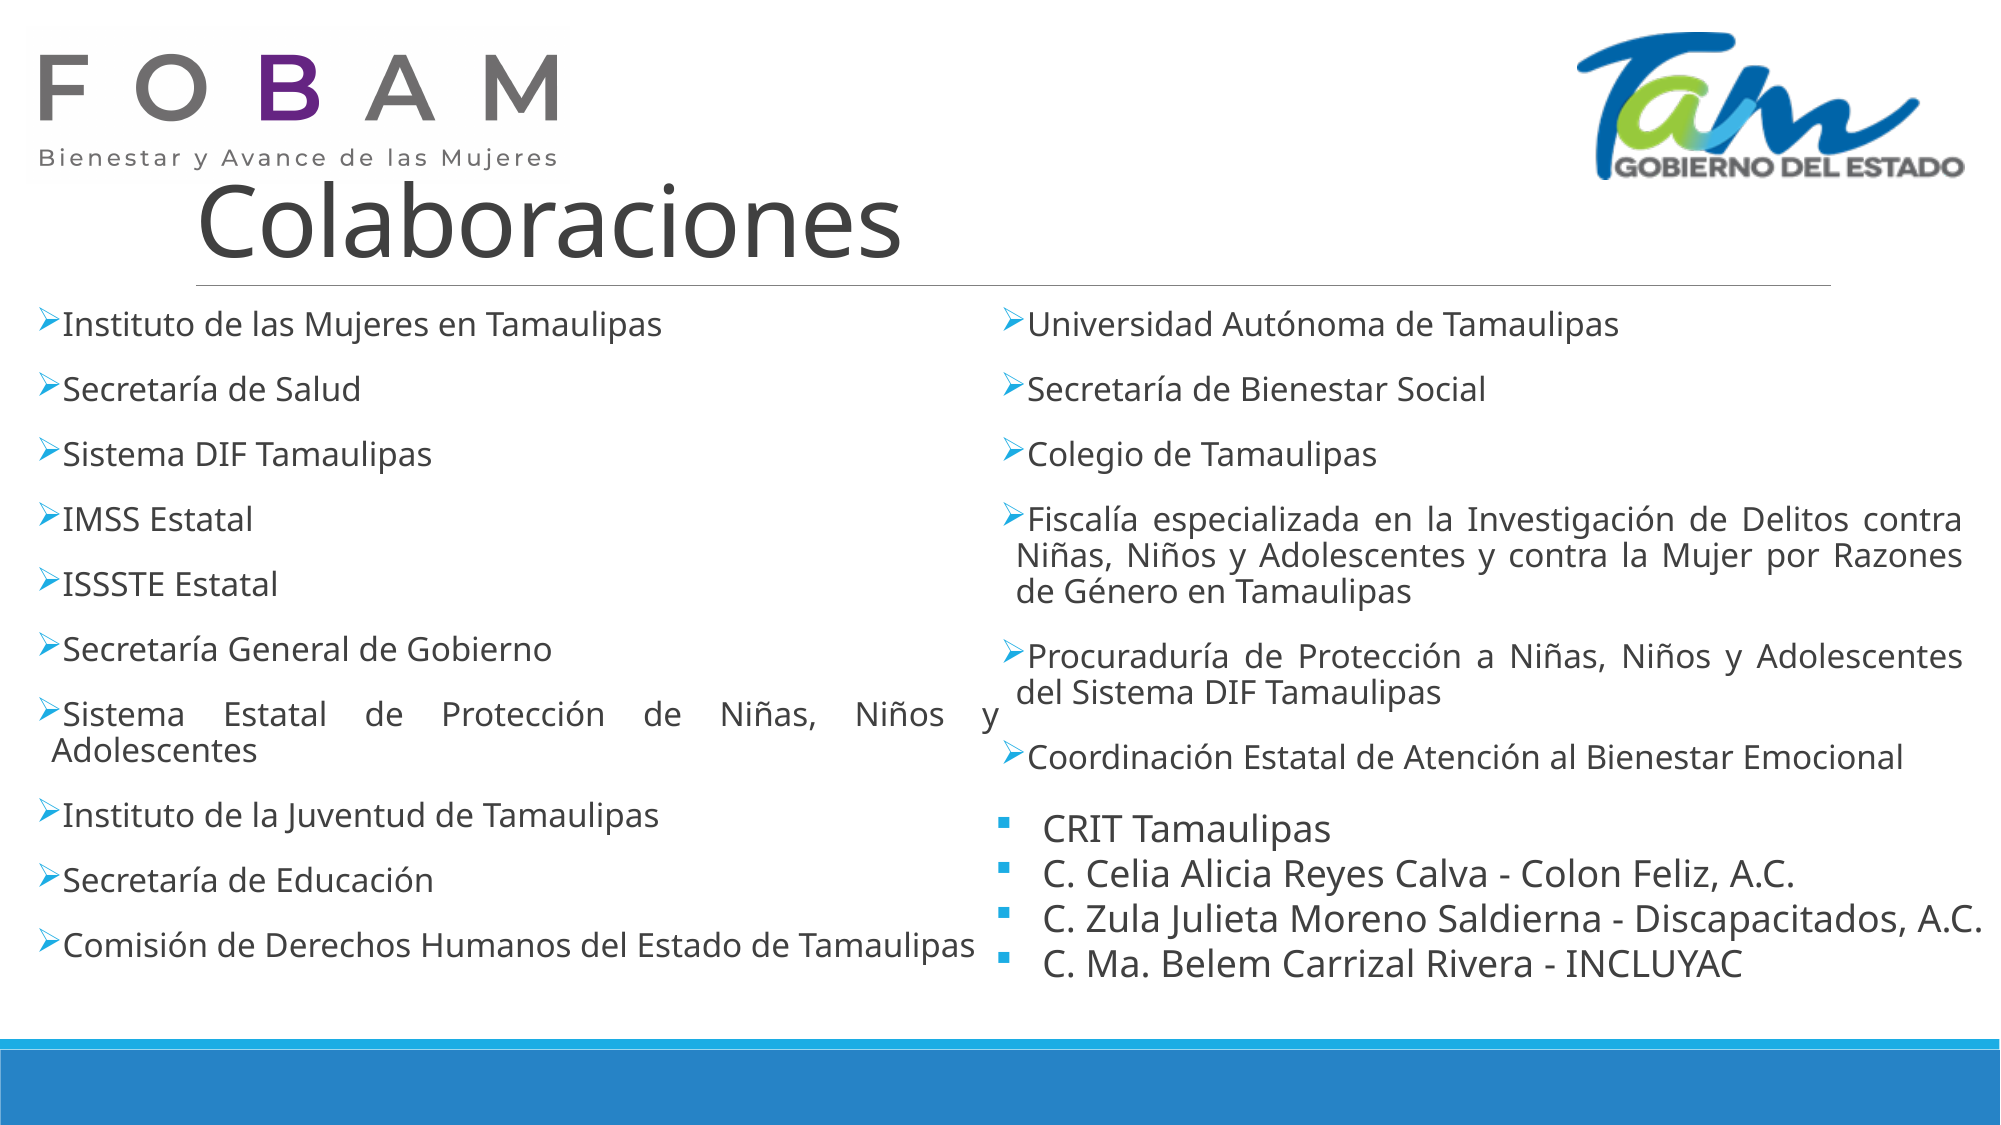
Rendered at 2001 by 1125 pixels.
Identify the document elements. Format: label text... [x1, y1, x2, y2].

picture [25, 26, 570, 185]
text_box CRIT Tamaulipas C. Celia Alicia Reyes Calva - Colon Feliz, A.C. C. Zula Julieta Moreno Saldierna - Discapacitados, A.C. C. Ma. Belem Carrizal Rivera - INCLUYAC [980, 797, 2000, 993]
picture [1576, 31, 1966, 180]
title Colaboraciones [180, 47, 1830, 285]
list Instituto de las Mujeres en Tamaulipas Secretaría de Salud Sistema DIF Tamaulipas IMSS Estatal ISSSTE Estatal Secretaría General de Gobierno Sistema Estatal de Protección de Niñas, Niños y Adolescentes Instituto de la Juventud de Tamaulipas Secretaría de Educación Comisión de Derechos Humanos del Estado de Tamaulipas Universidad Autónoma de Tamaulipas Secretaría de Bienestar Social Colegio de Tamaulipas Fiscalía especializada en la Investigación de Delitos contra Niñas, Niños y Adolescentes y contra la Mujer por Razones de Género en Tamaulipas Procuraduría de Protección a Niñas, Niños y Adolescentes del Sistema DIF Tamaulipas Coordinación Estatal de Atención al Bienestar Emocional [36, 299, 1965, 1037]
